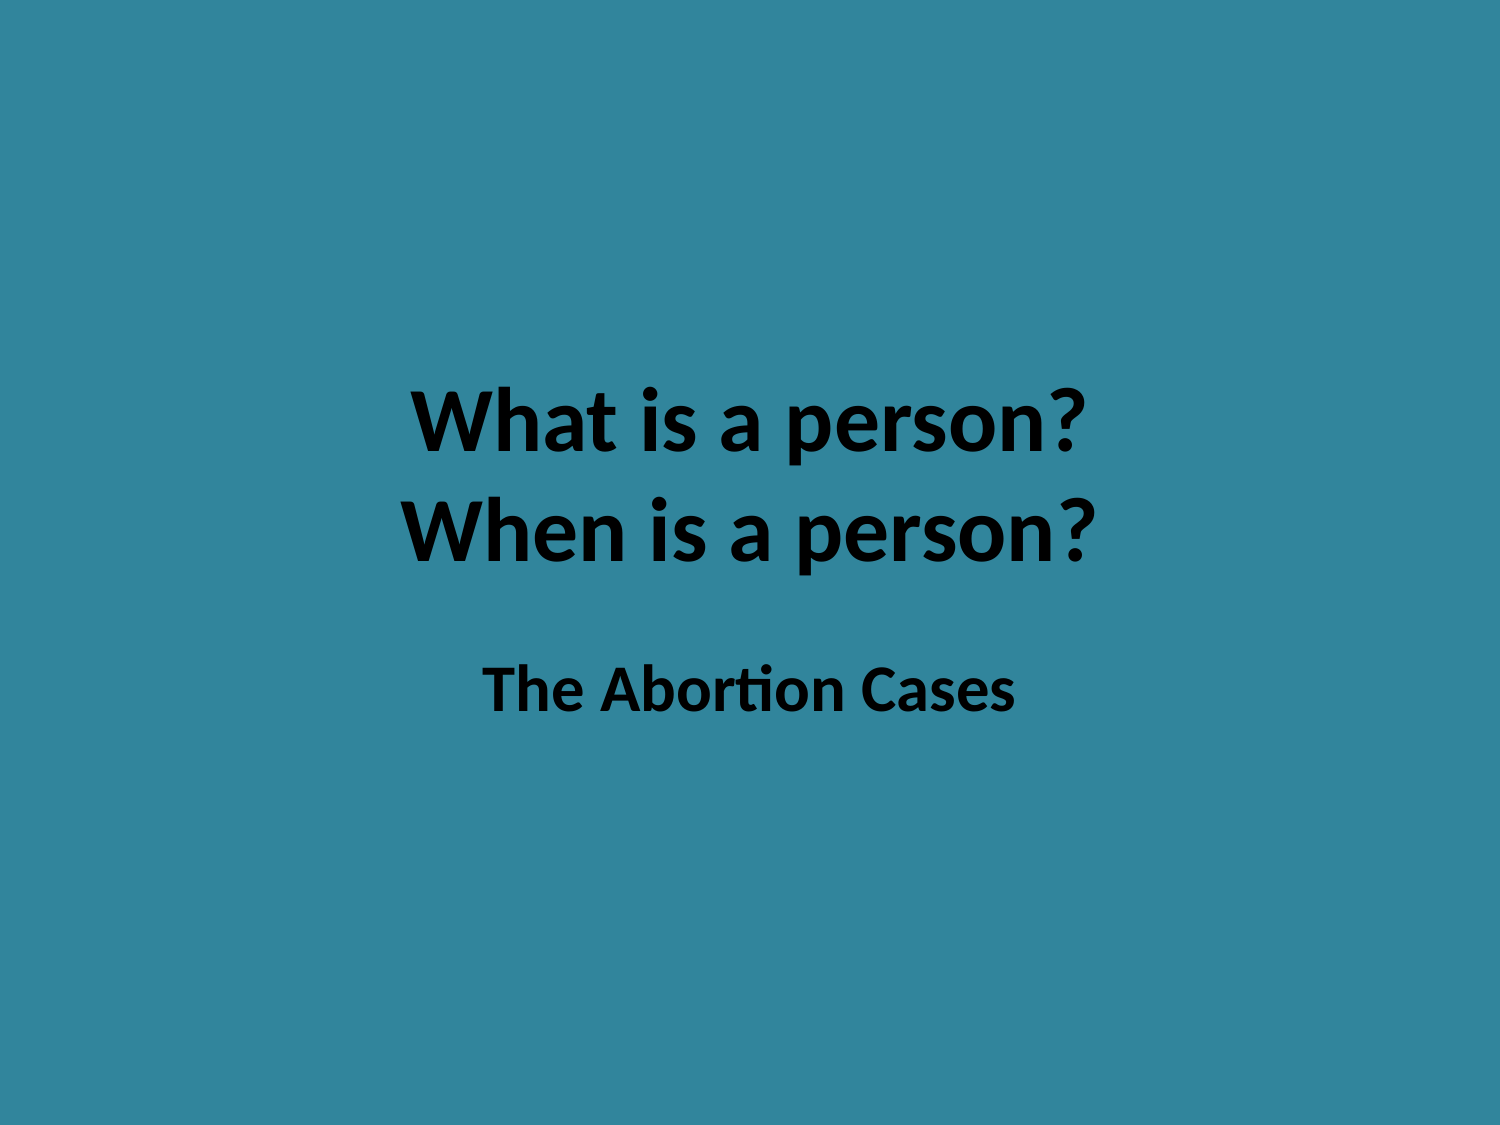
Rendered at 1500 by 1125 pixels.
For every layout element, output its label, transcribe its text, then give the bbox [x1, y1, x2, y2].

title What is a person? When is a person? [112, 349, 1388, 591]
subtitle The Abortion Cases [225, 637, 1275, 925]
